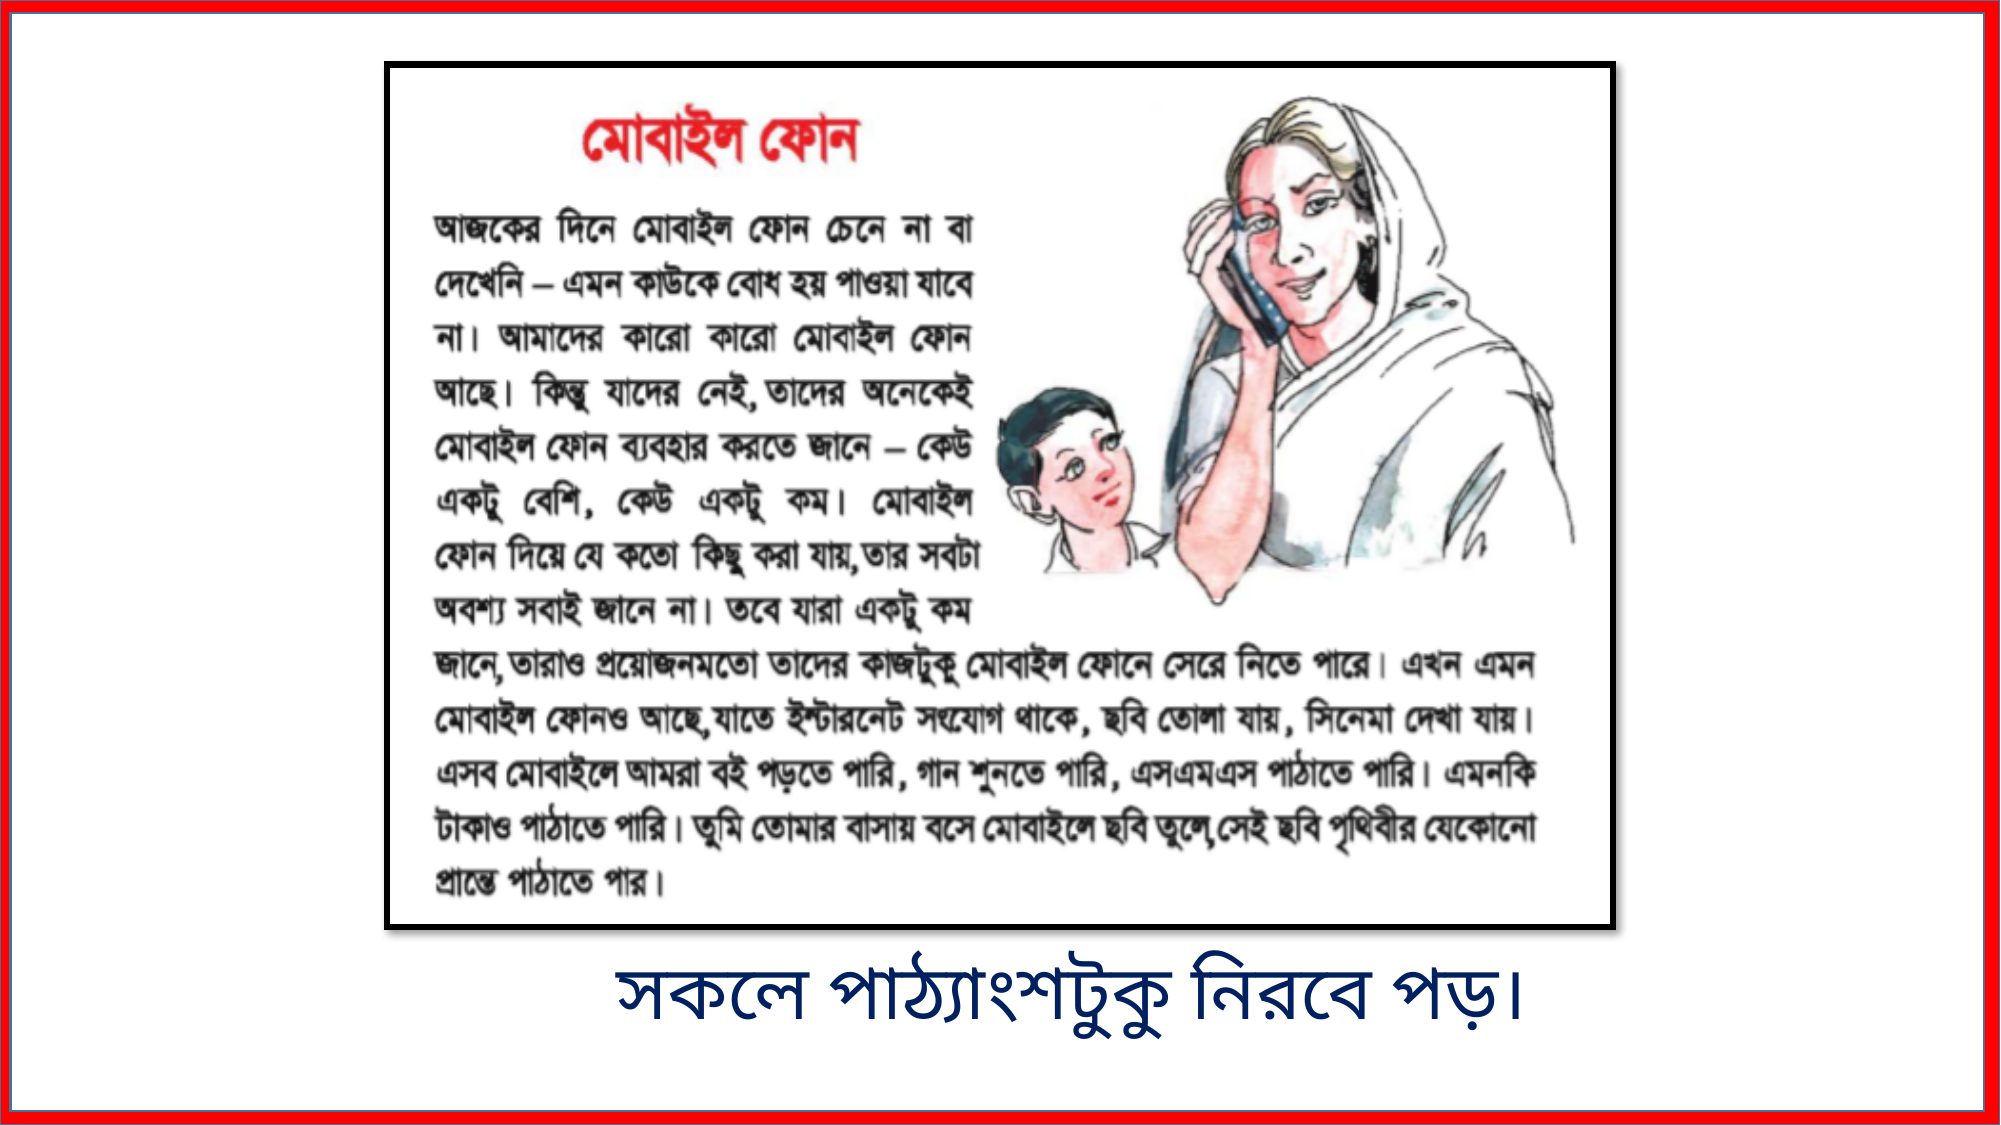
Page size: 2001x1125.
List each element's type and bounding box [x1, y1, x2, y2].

text_box [0, 0, 2000, 1125]
picture [389, 67, 1611, 924]
